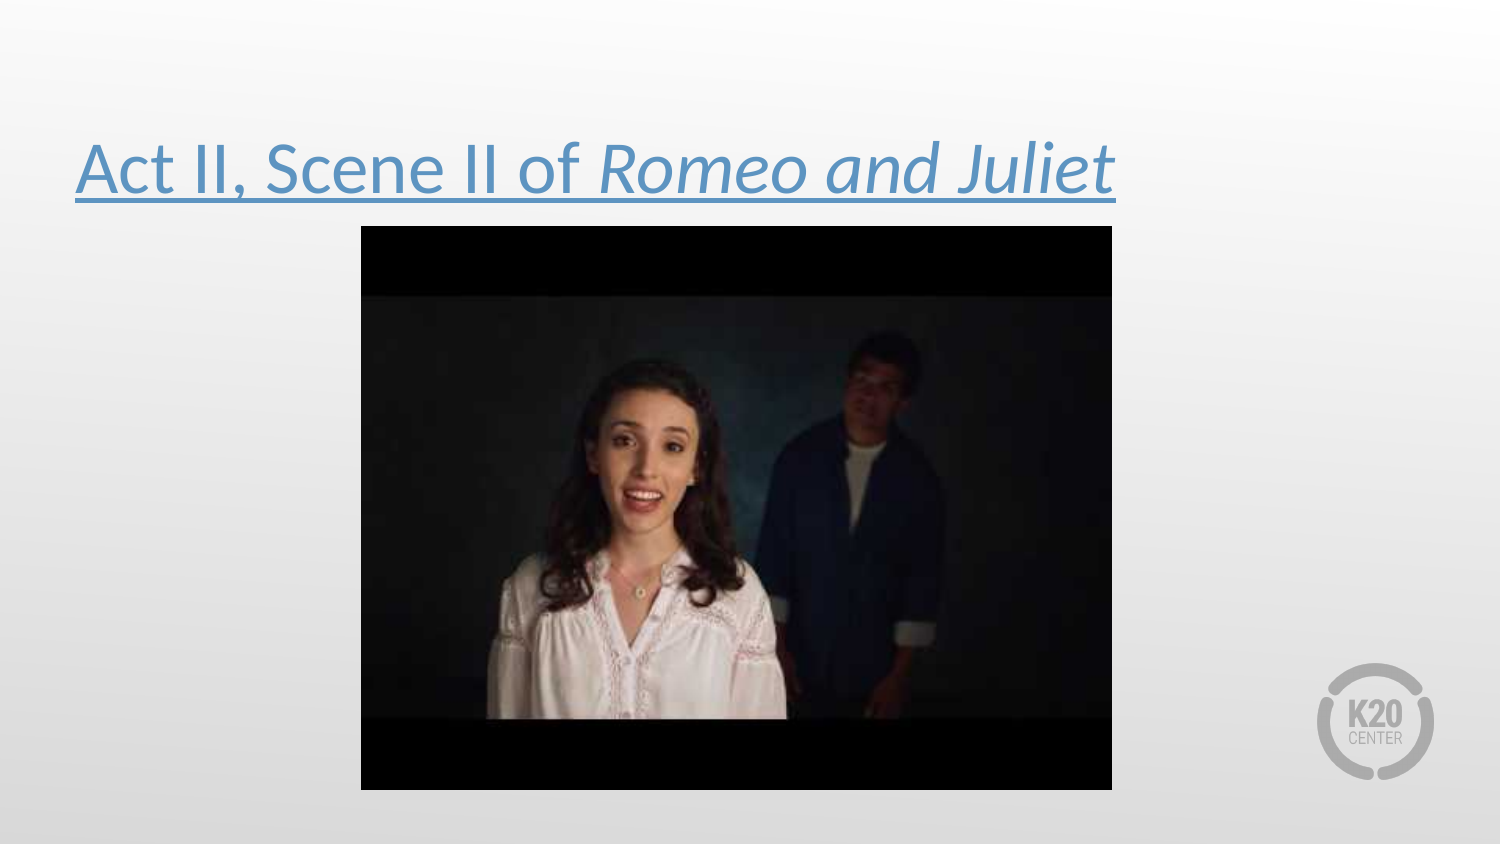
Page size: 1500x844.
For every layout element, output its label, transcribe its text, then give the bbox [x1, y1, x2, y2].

picture [361, 226, 1112, 790]
title Act II, Scene II of Romeo and Juliet [75, 67, 1425, 209]
picture [1300, 646, 1451, 797]
